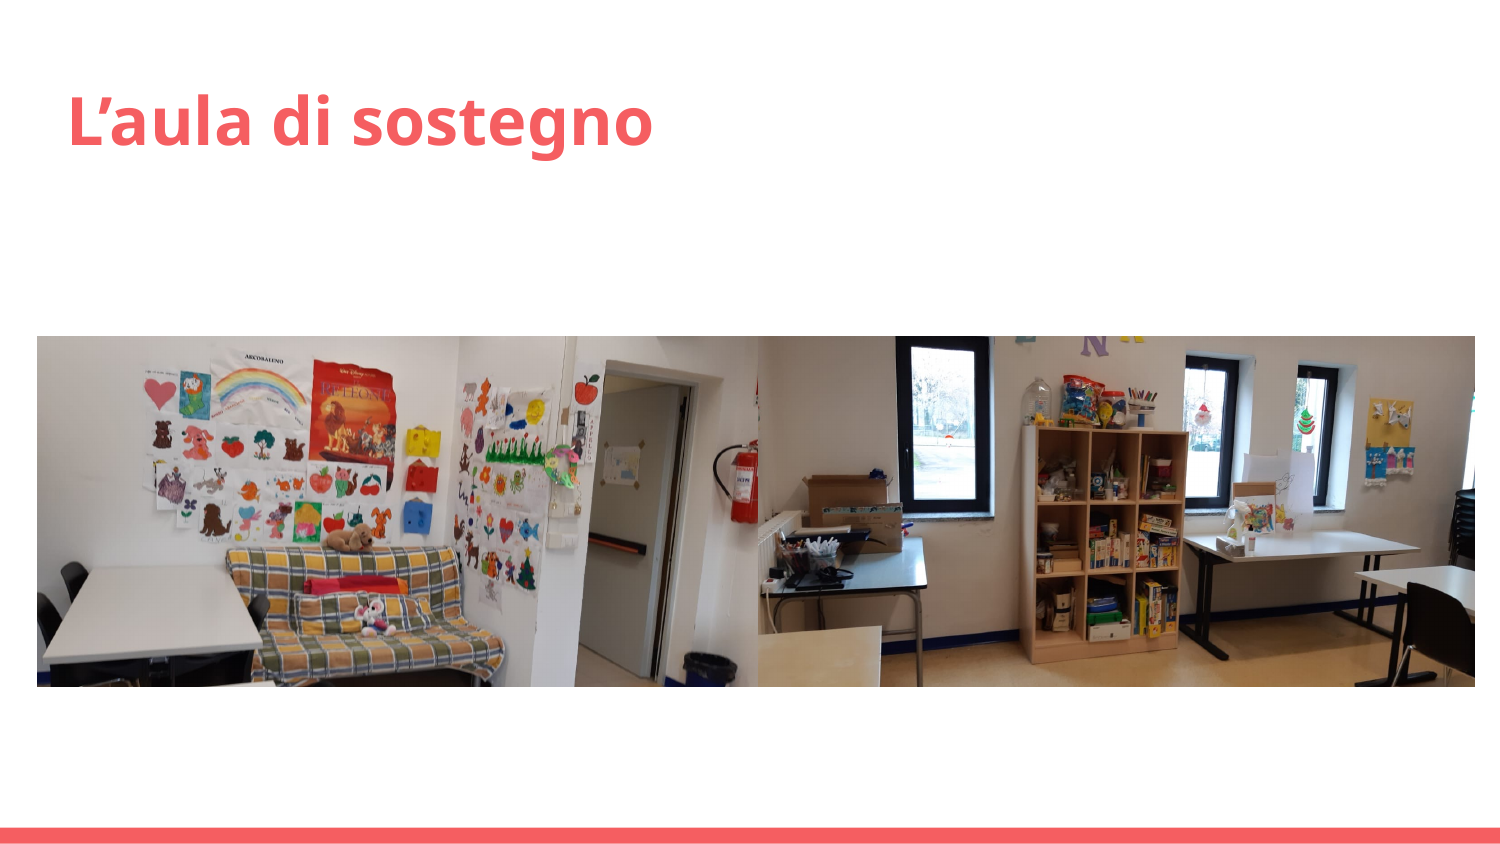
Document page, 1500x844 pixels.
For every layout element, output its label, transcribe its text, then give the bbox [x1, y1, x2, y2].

title L’aula di sostegno [51, 64, 1449, 167]
picture [37, 336, 1476, 687]
